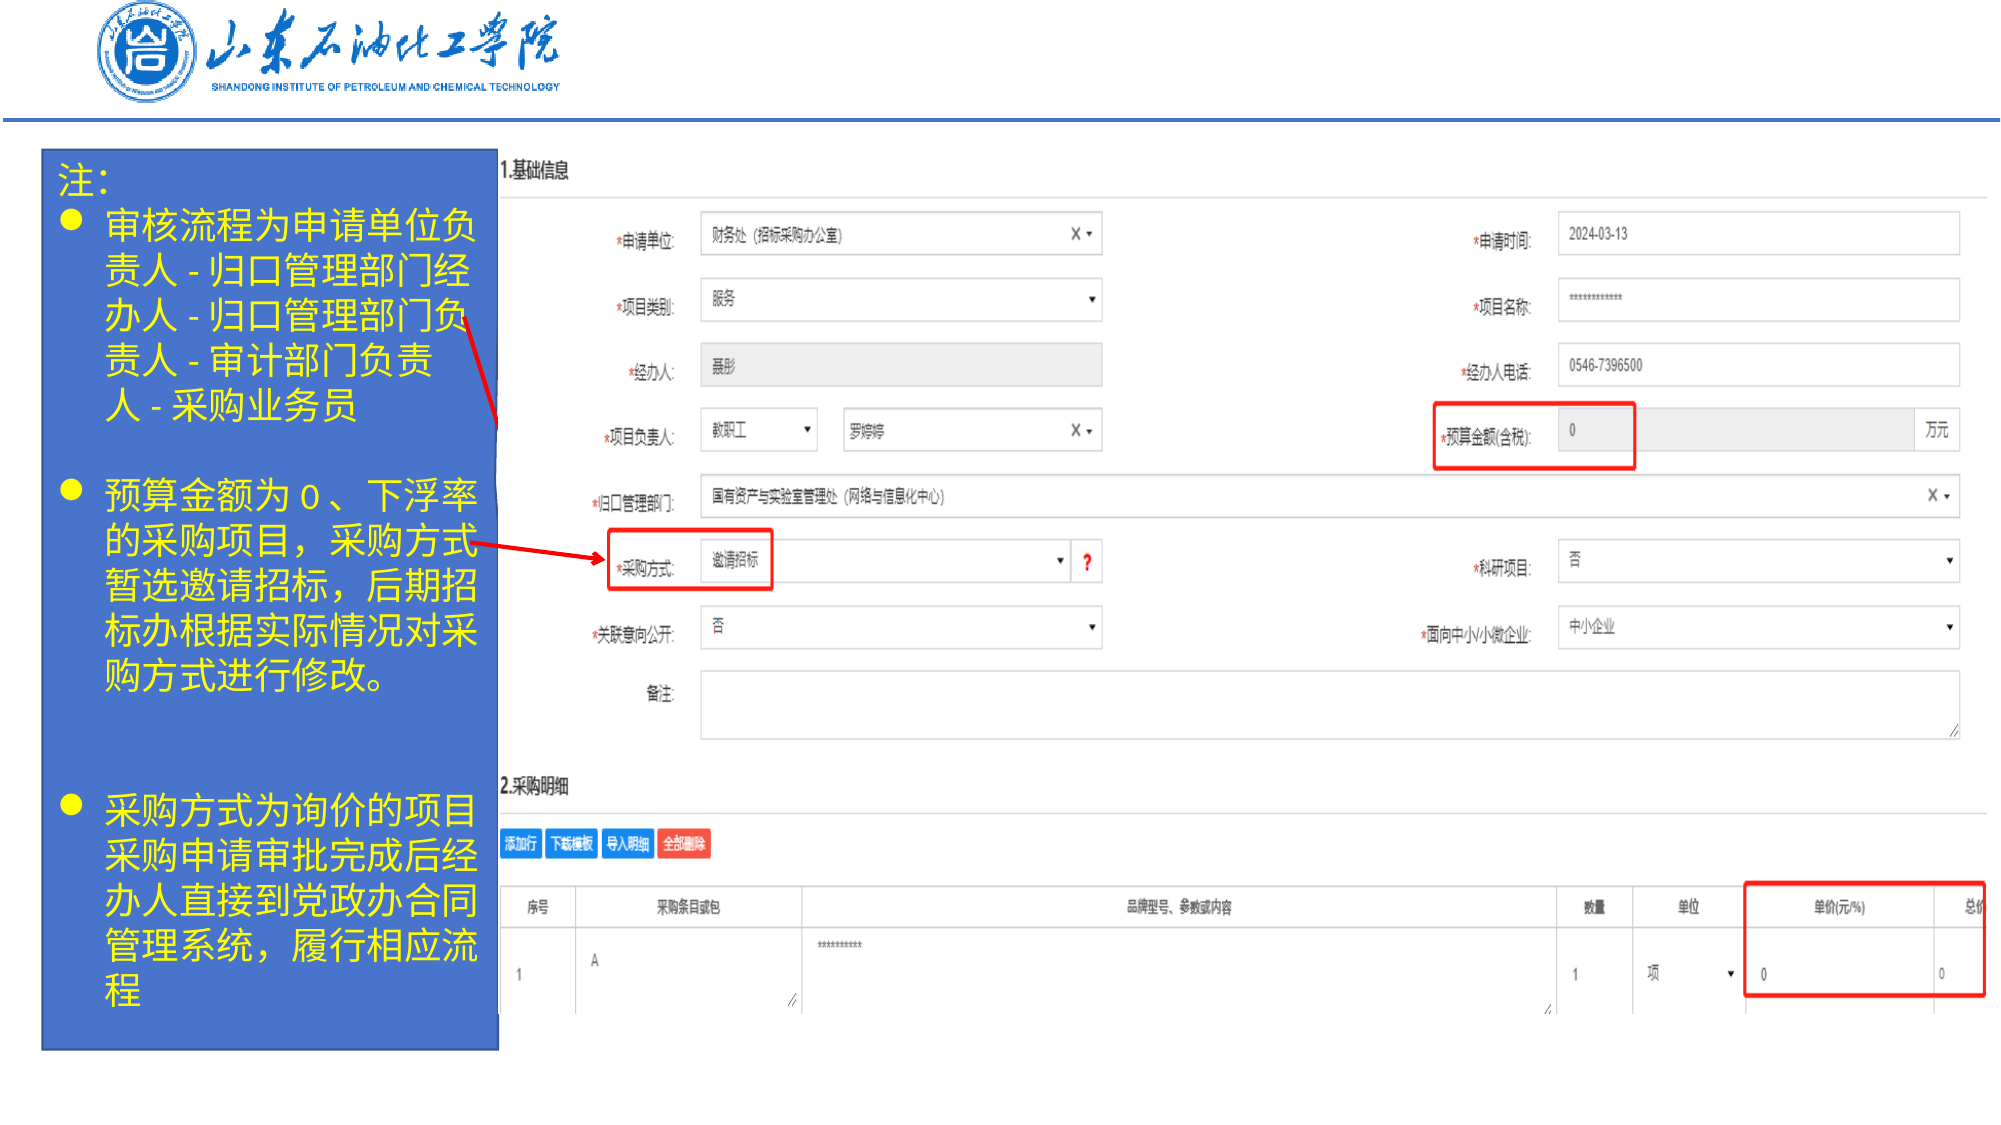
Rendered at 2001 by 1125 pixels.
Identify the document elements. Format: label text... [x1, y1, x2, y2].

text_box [463, 316, 497, 677]
text_box 注： 审核流程为申请单位负责人-归口管理部门经办人-归口管理部门负责人-审计部门负责人-采购业务员 预算金额为0、下浮率的采购项目，采购方式暂选邀请招标，后期招标办根据实际情况对采购方式进行修改。 采购方式为询价的项目采购申请审批完成后经办人直接到党政办合同管理系统，履行相应流程 [41, 148, 500, 1051]
picture [0, 0, 2001, 1125]
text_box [469, 541, 607, 561]
